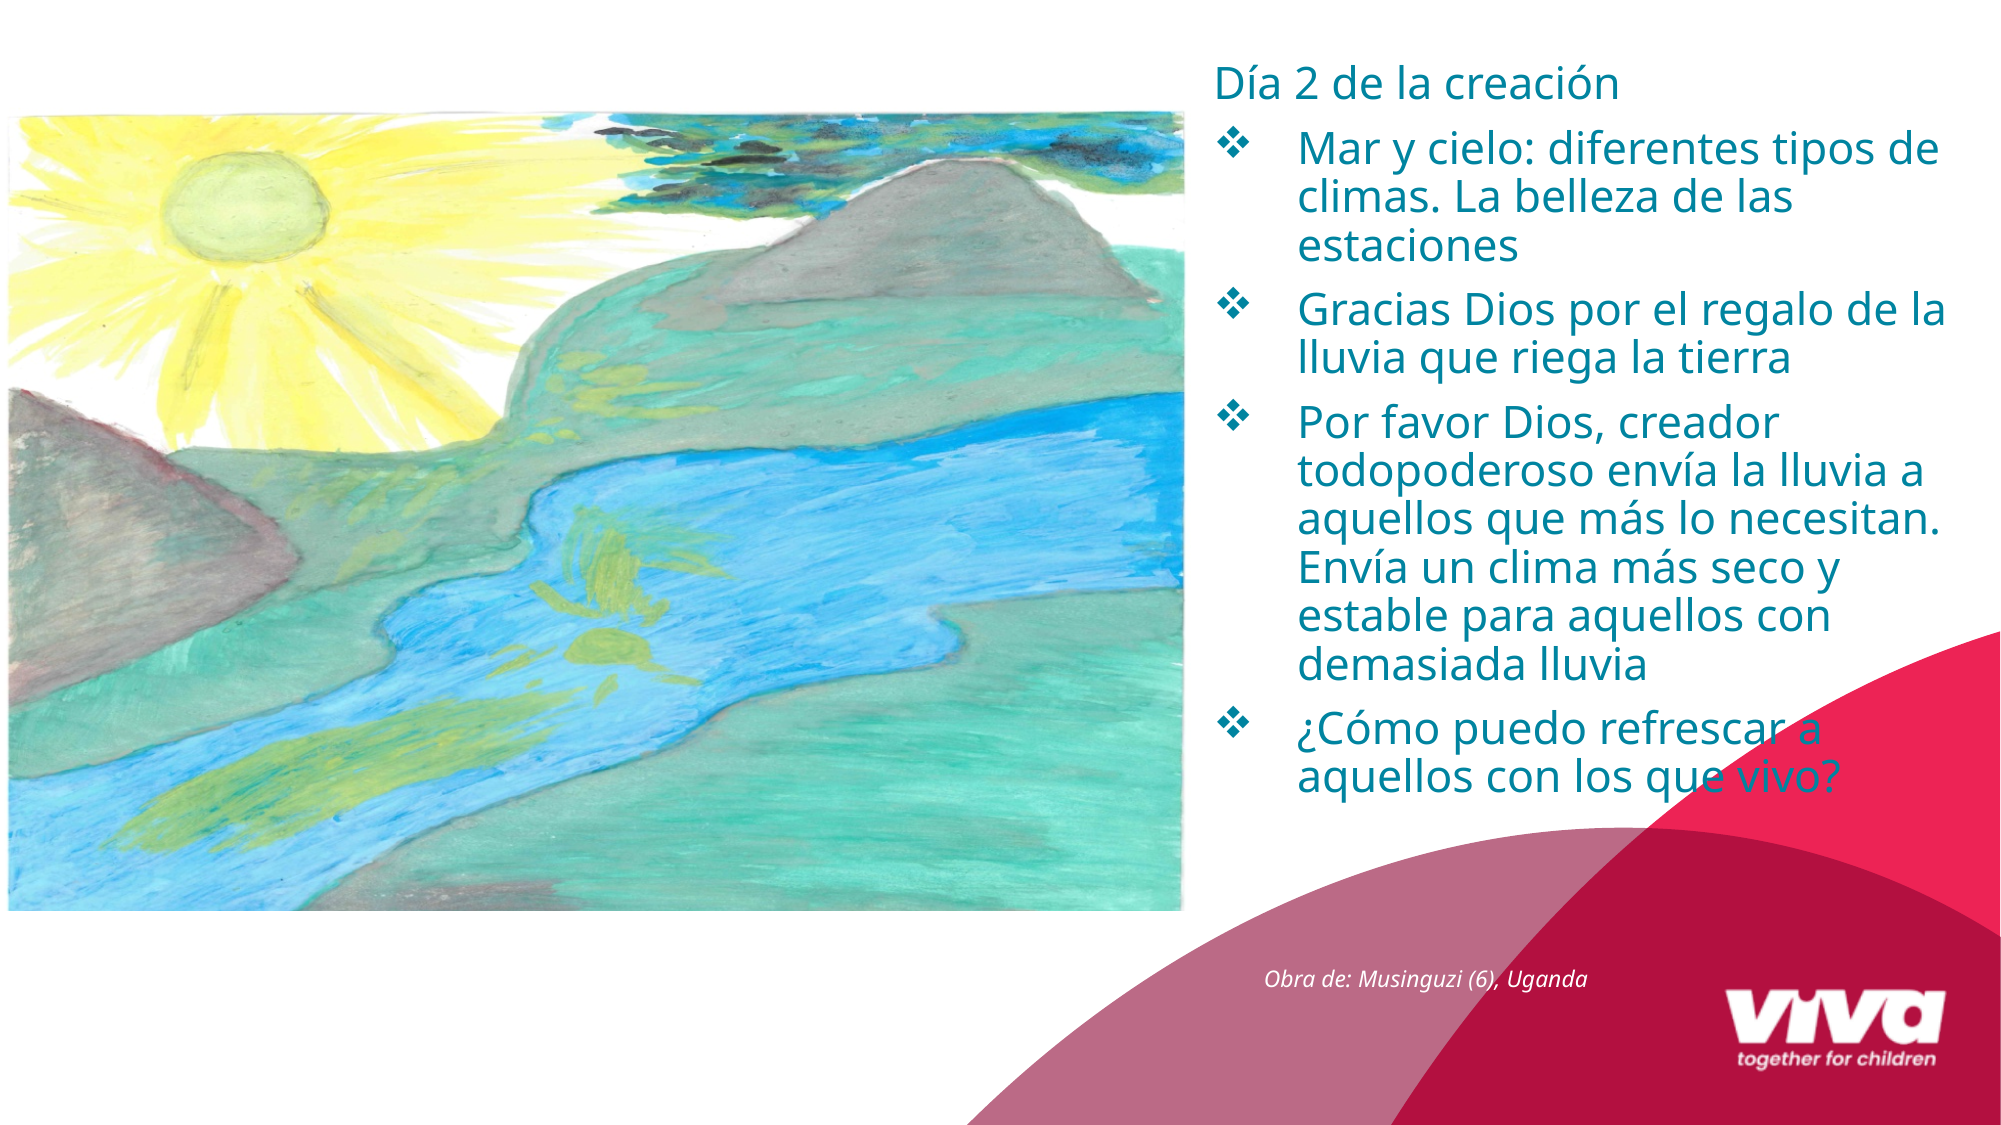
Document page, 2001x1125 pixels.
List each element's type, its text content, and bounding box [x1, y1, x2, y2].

text_box Obra de: Musinguzi (6), Uganda [1249, 957, 1604, 1000]
picture [2, 0, 1190, 1105]
picture [1672, 936, 2000, 1125]
list Día 2 de la creación Mar y cielo: diferentes tipos de climas. La belleza de las estaciones Gracias Dios por el regalo de la lluvia que riega la tierra Por favor Dios, creador todopoderoso envía la lluvia a aquellos que más lo necesitan. Envía un clima más seco y estable para aquellos con demasiada lluvia ¿Cómo puedo refrescar a aquellos con los que vivo? [1198, 53, 2000, 814]
